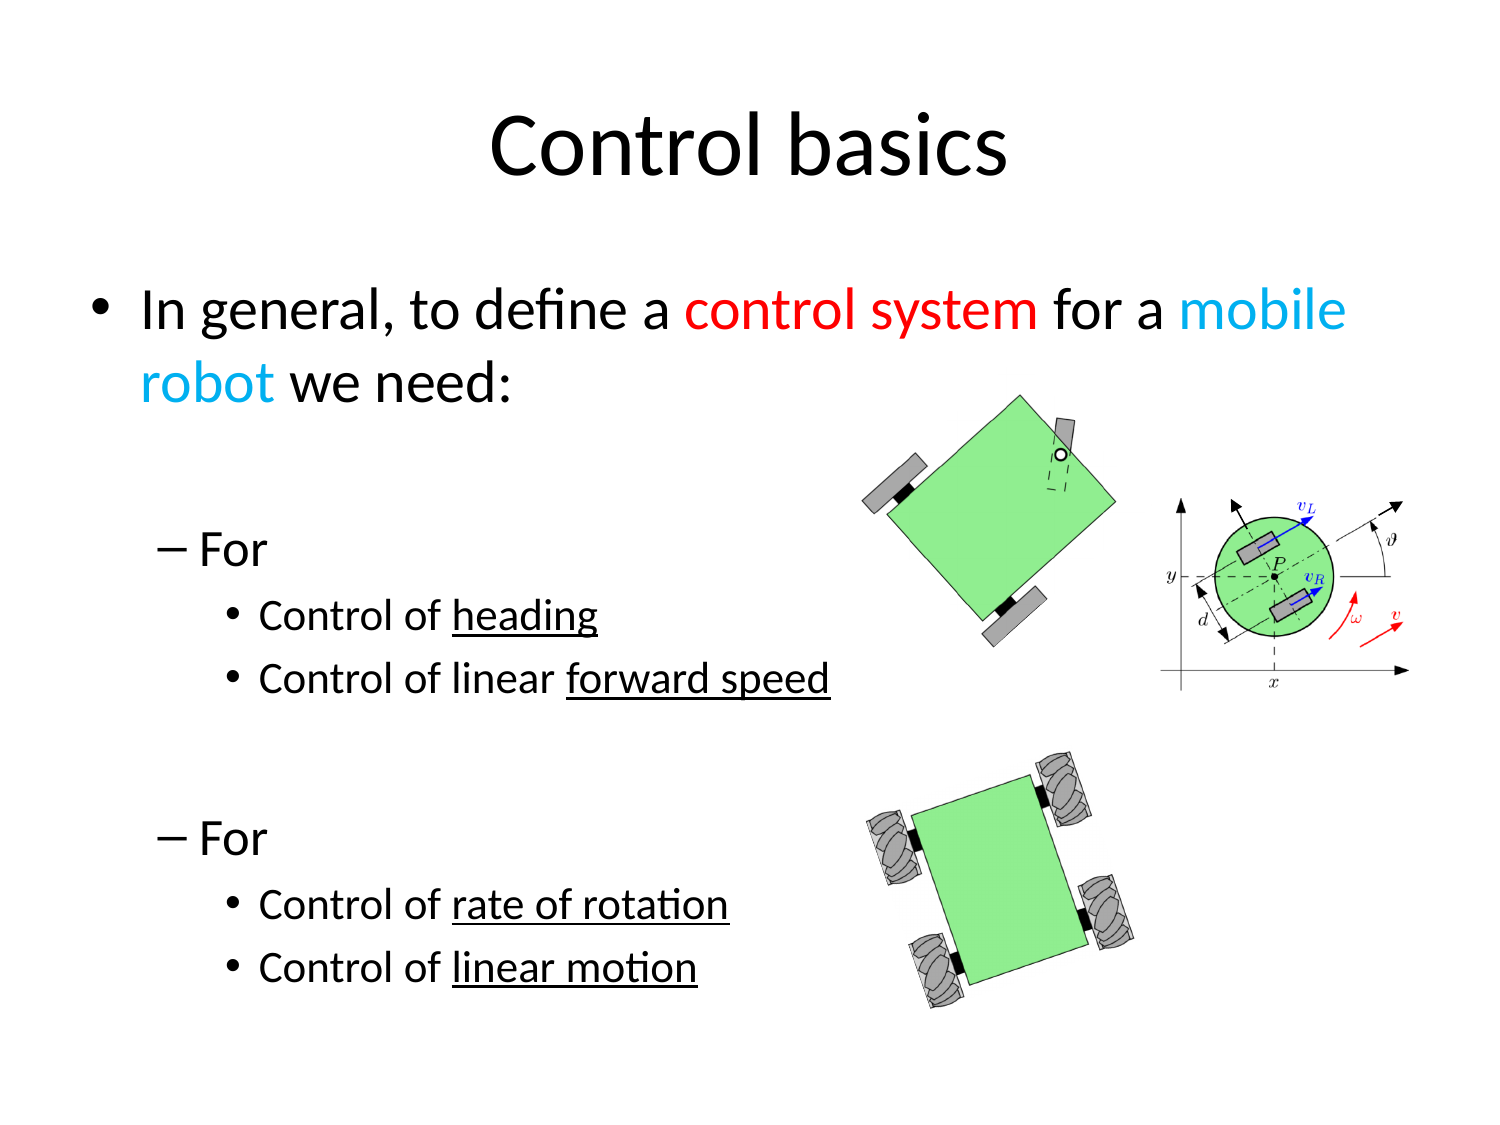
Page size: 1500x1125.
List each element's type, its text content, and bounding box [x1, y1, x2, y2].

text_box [1159, 498, 1410, 693]
picture [864, 745, 1139, 1011]
title Control basics [75, 45, 1425, 233]
picture [858, 357, 1151, 649]
